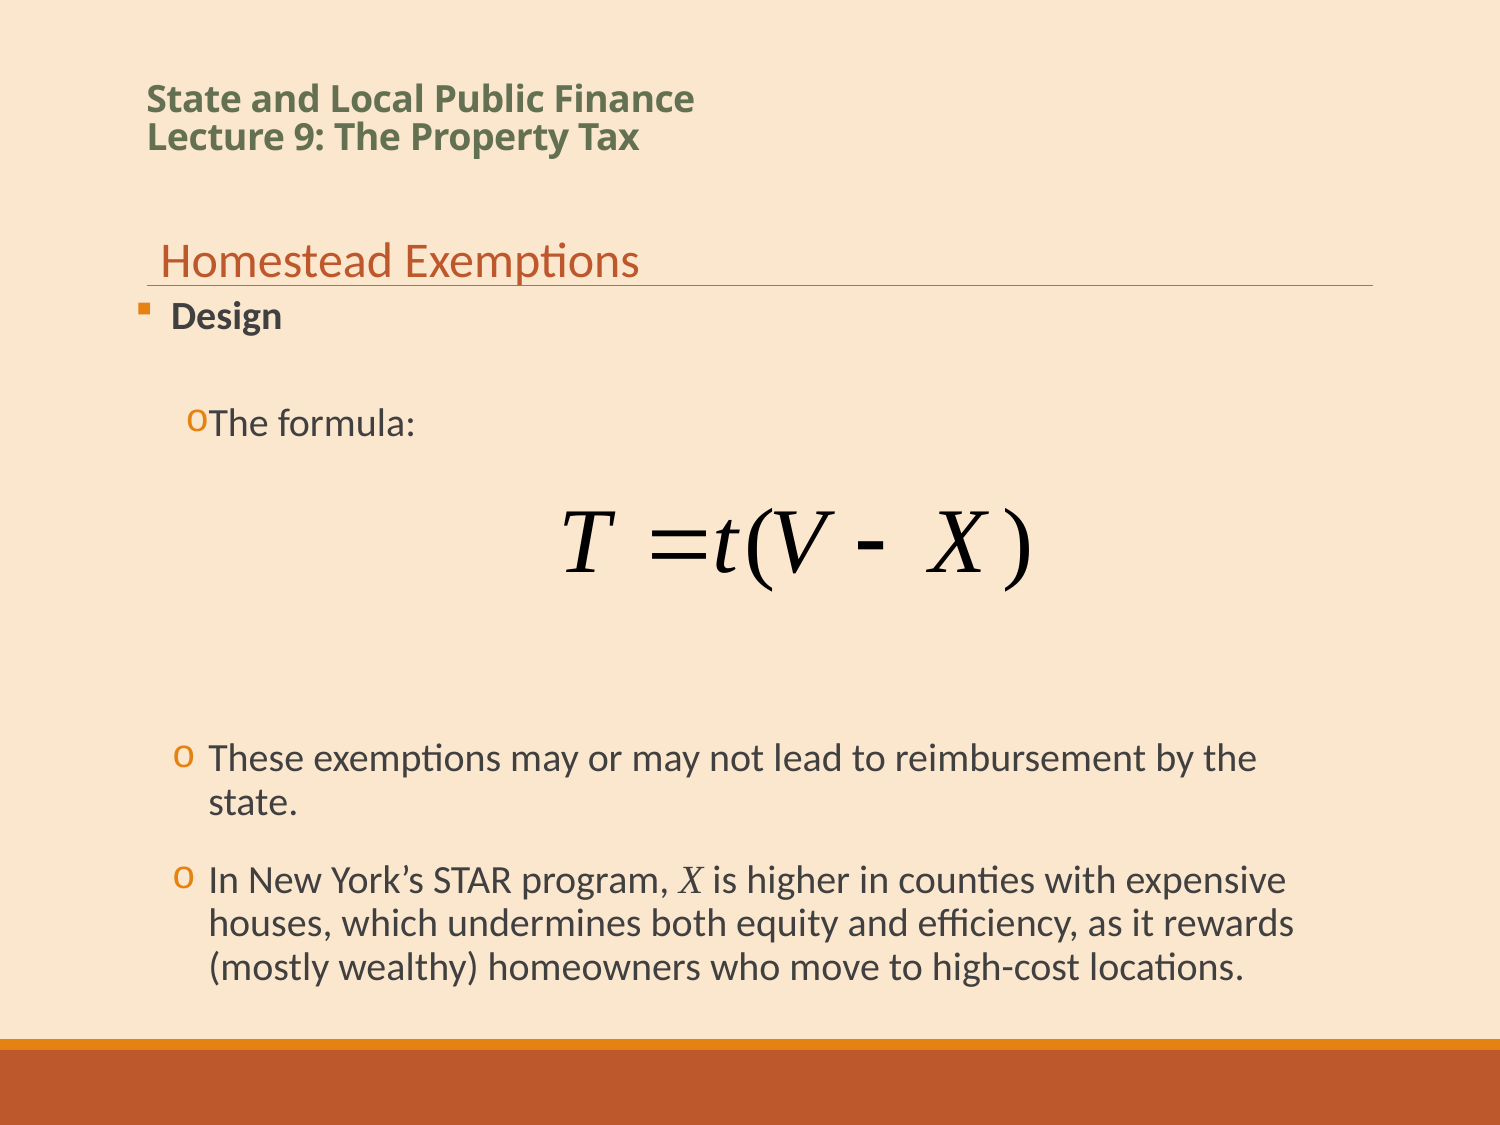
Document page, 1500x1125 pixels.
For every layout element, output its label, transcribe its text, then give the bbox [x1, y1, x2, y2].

title State and Local Public Finance Lecture 9: The Property Tax [131, 50, 1369, 166]
list Design The formula: These exemptions may or may not lead to reimbursement by the state. In New York’s STAR program, X is higher in counties with expensive houses, which undermines both equity and efficiency, as it rewards (mostly wealthy) homeowners who move to high-cost locations. [135, 287, 1351, 1000]
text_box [549, 486, 1048, 612]
text_box Homestead Exemptions [145, 226, 655, 287]
